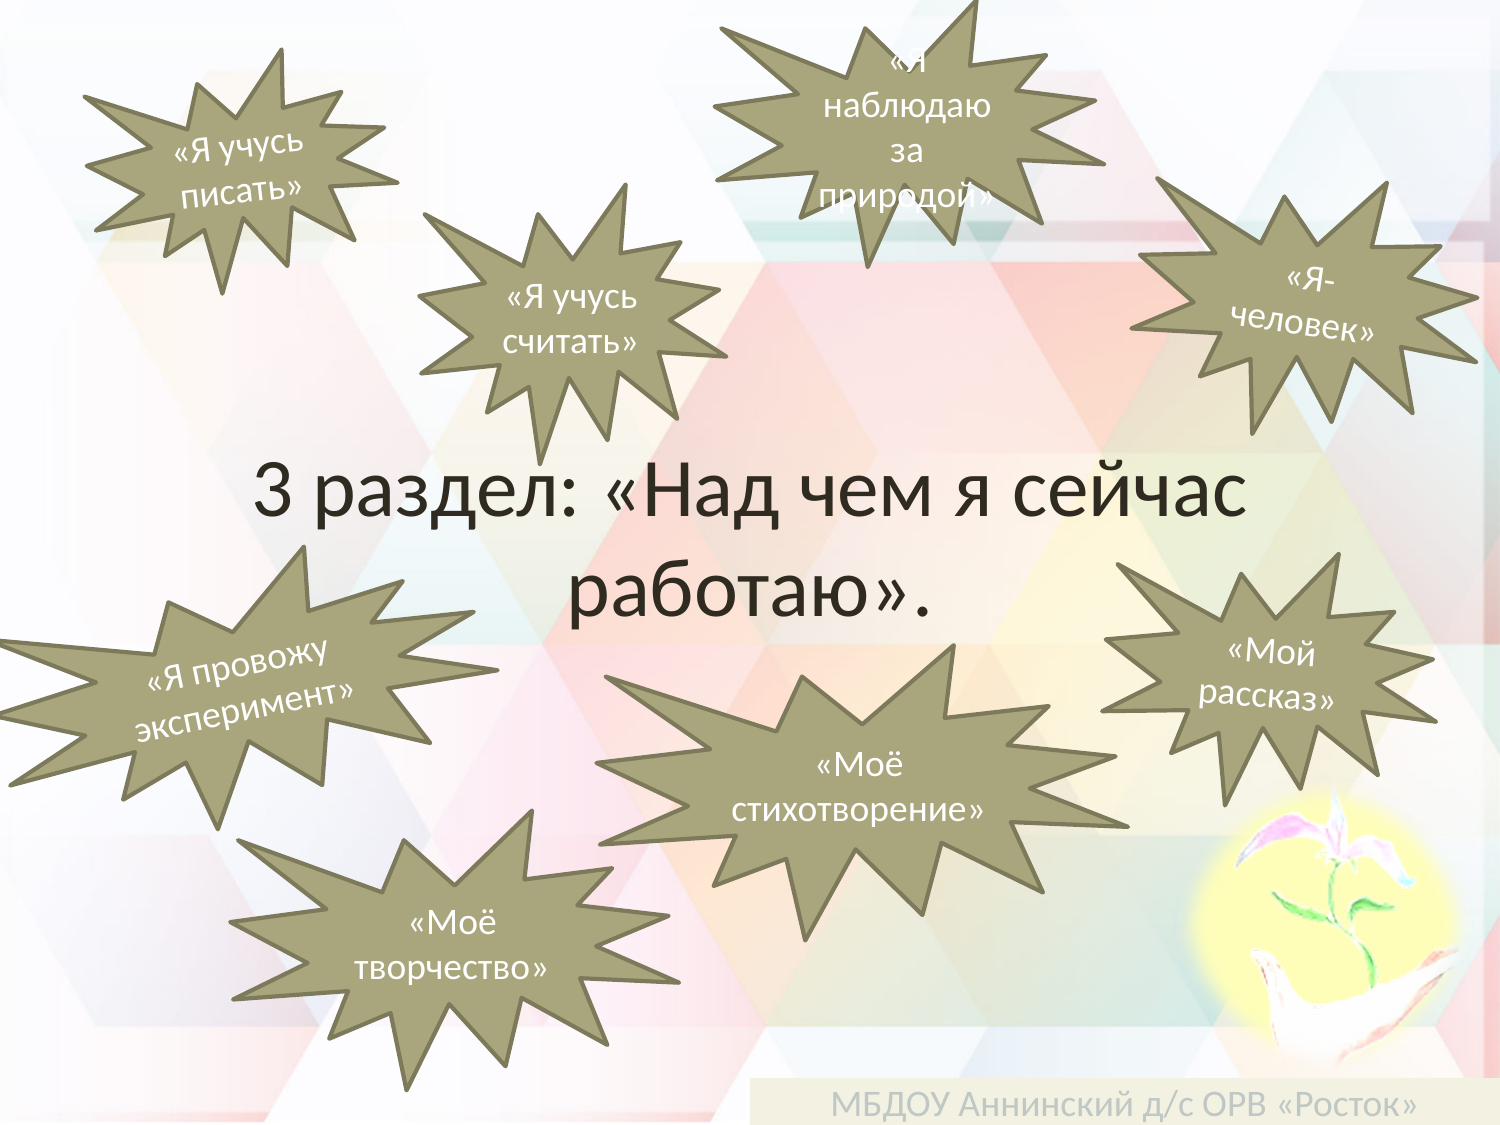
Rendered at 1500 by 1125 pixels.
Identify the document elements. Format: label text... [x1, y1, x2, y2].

title 3 раздел: «Над чем я сейчас работаю». [75, 326, 1425, 740]
text_box «Моё стихотворение» [594, 643, 1131, 943]
text_box «Я наблюдаю за природой» [712, 0, 1107, 270]
text_box «Мой рассказ» [1100, 551, 1439, 771]
text_box «Я учусь писать» [82, 47, 400, 296]
text_box МБДОУ Аннинский д/с ОРВ «Росток» [748, 1076, 1500, 1125]
text_box «Я- человек» [1129, 176, 1480, 437]
text_box «Я учусь считать» [417, 182, 729, 467]
picture [0, 648, 75, 710]
picture [0, 0, 1500, 1125]
text_box «Моё творчество» [228, 808, 682, 1093]
text_box «Я провожу эксперимент» [0, 544, 500, 832]
